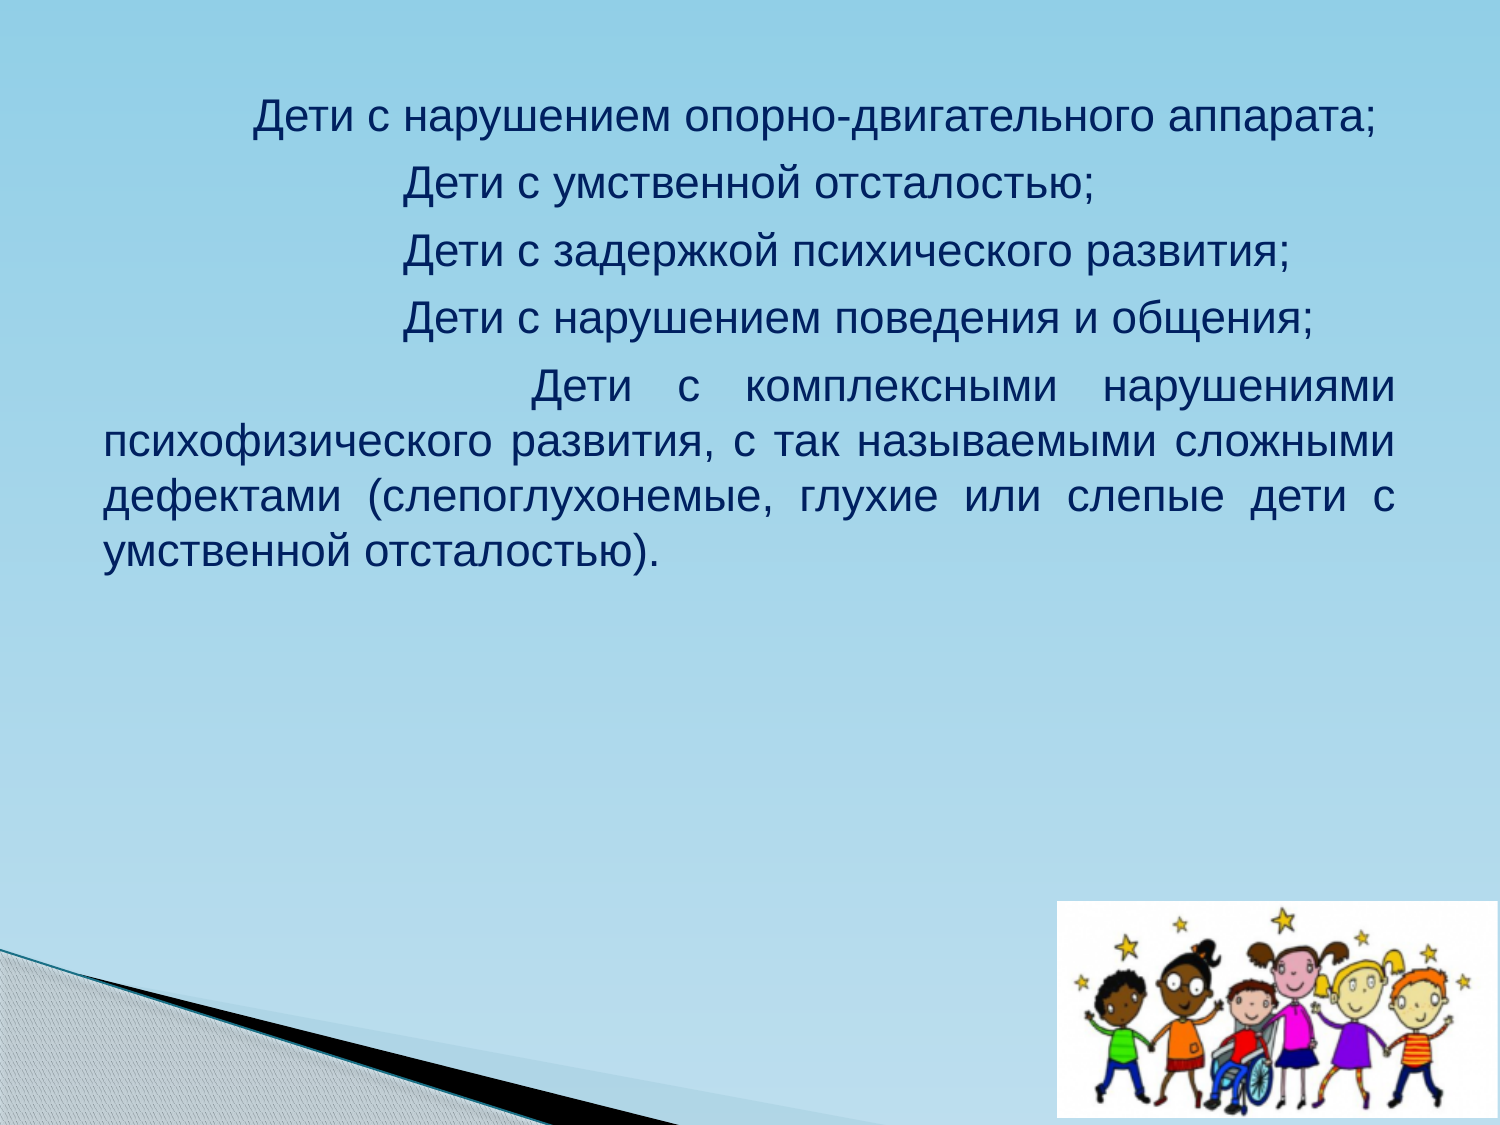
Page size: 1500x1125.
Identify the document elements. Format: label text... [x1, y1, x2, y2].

picture [1056, 901, 1498, 1118]
text_box Дети с нарушением опорно-двигательного аппарата; Дети с умственной отсталостью; Дети с задержкой психического развития; Дети с нарушением поведения и общения; Дети с комплексными нарушениями психофизического развития, с так называемыми сложными дефектами (слепоглухонемые, глухие или слепые дети с умственной отсталостью). [88, 78, 1412, 583]
